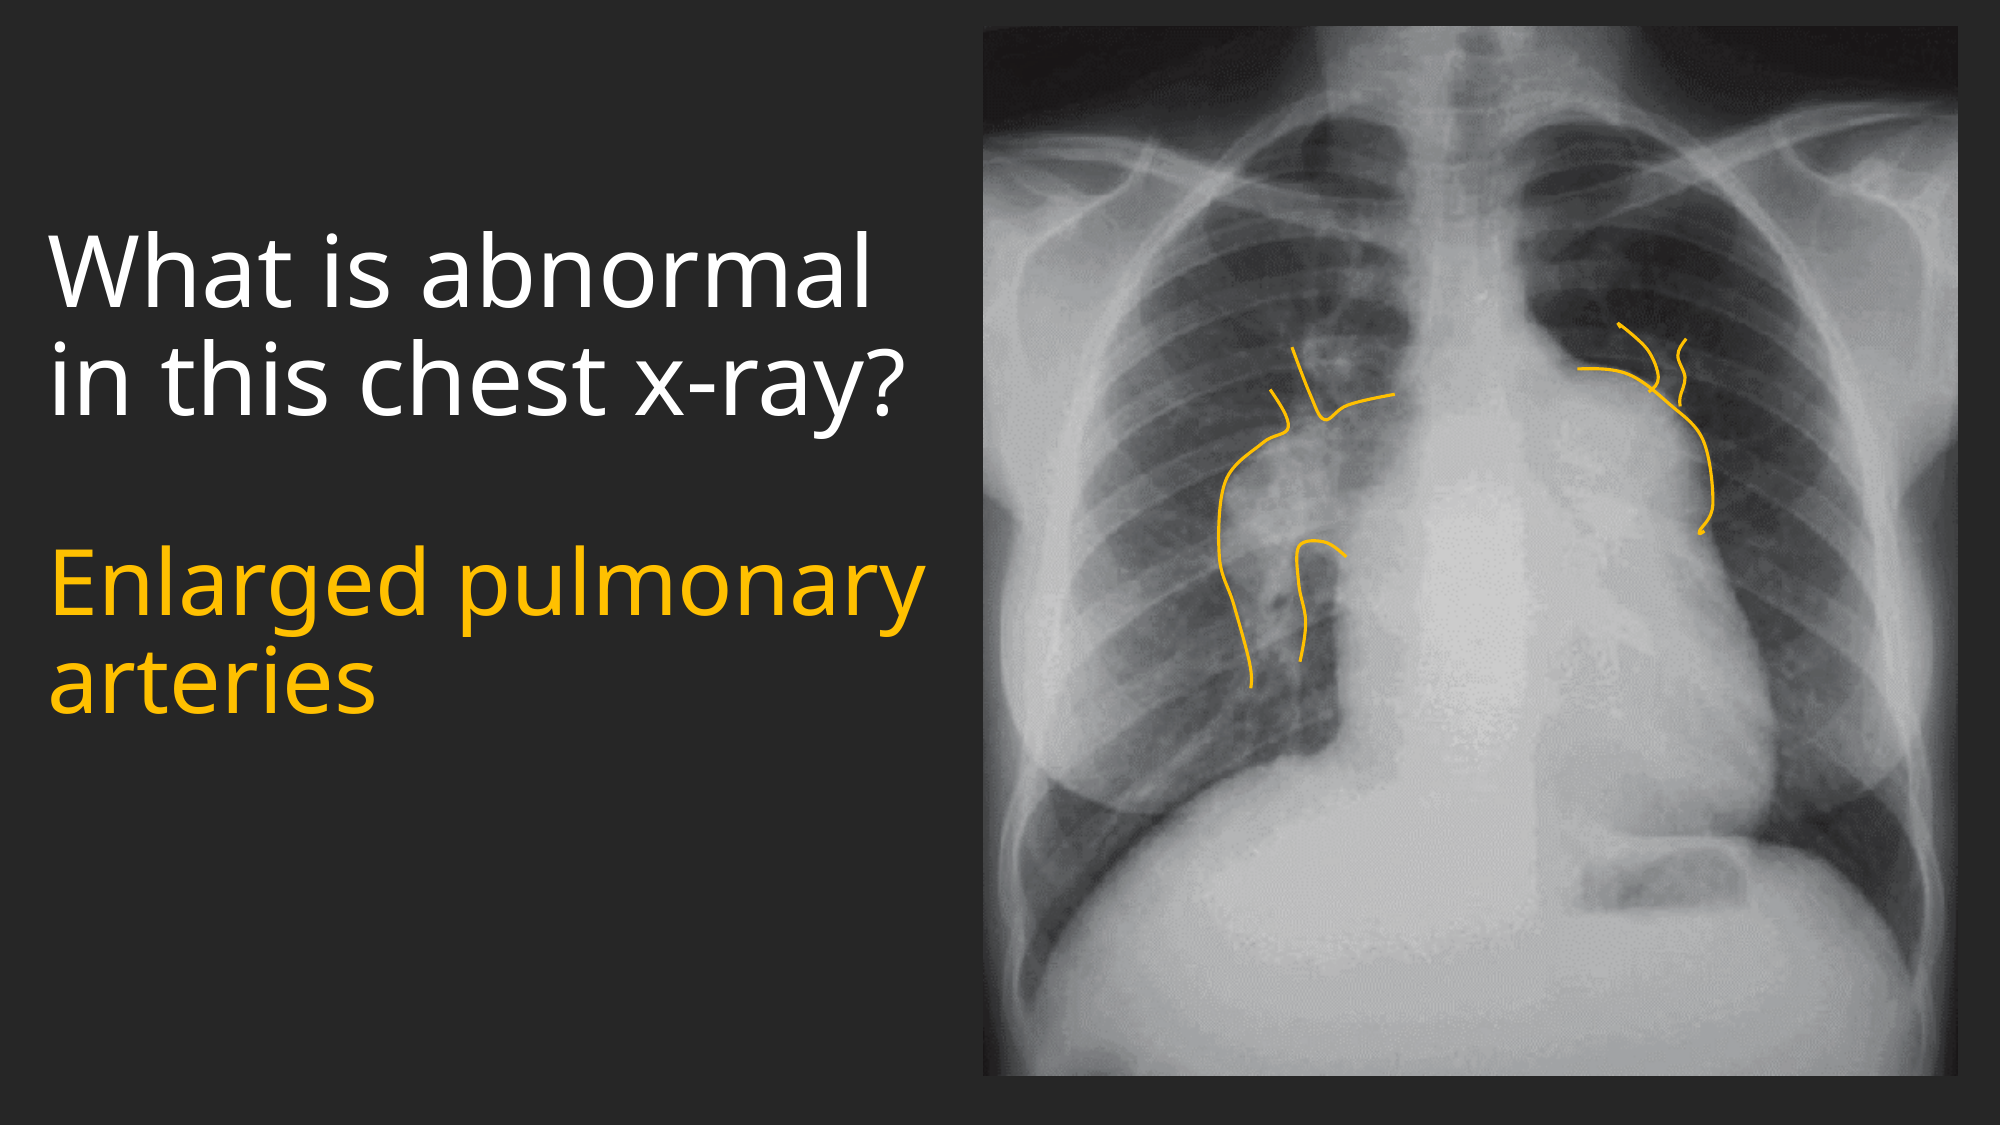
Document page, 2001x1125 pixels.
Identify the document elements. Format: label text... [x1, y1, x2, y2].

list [983, 26, 1958, 1076]
title What is abnormal in this chest x-ray? Enlarged pulmonary arteries [32, 259, 974, 905]
